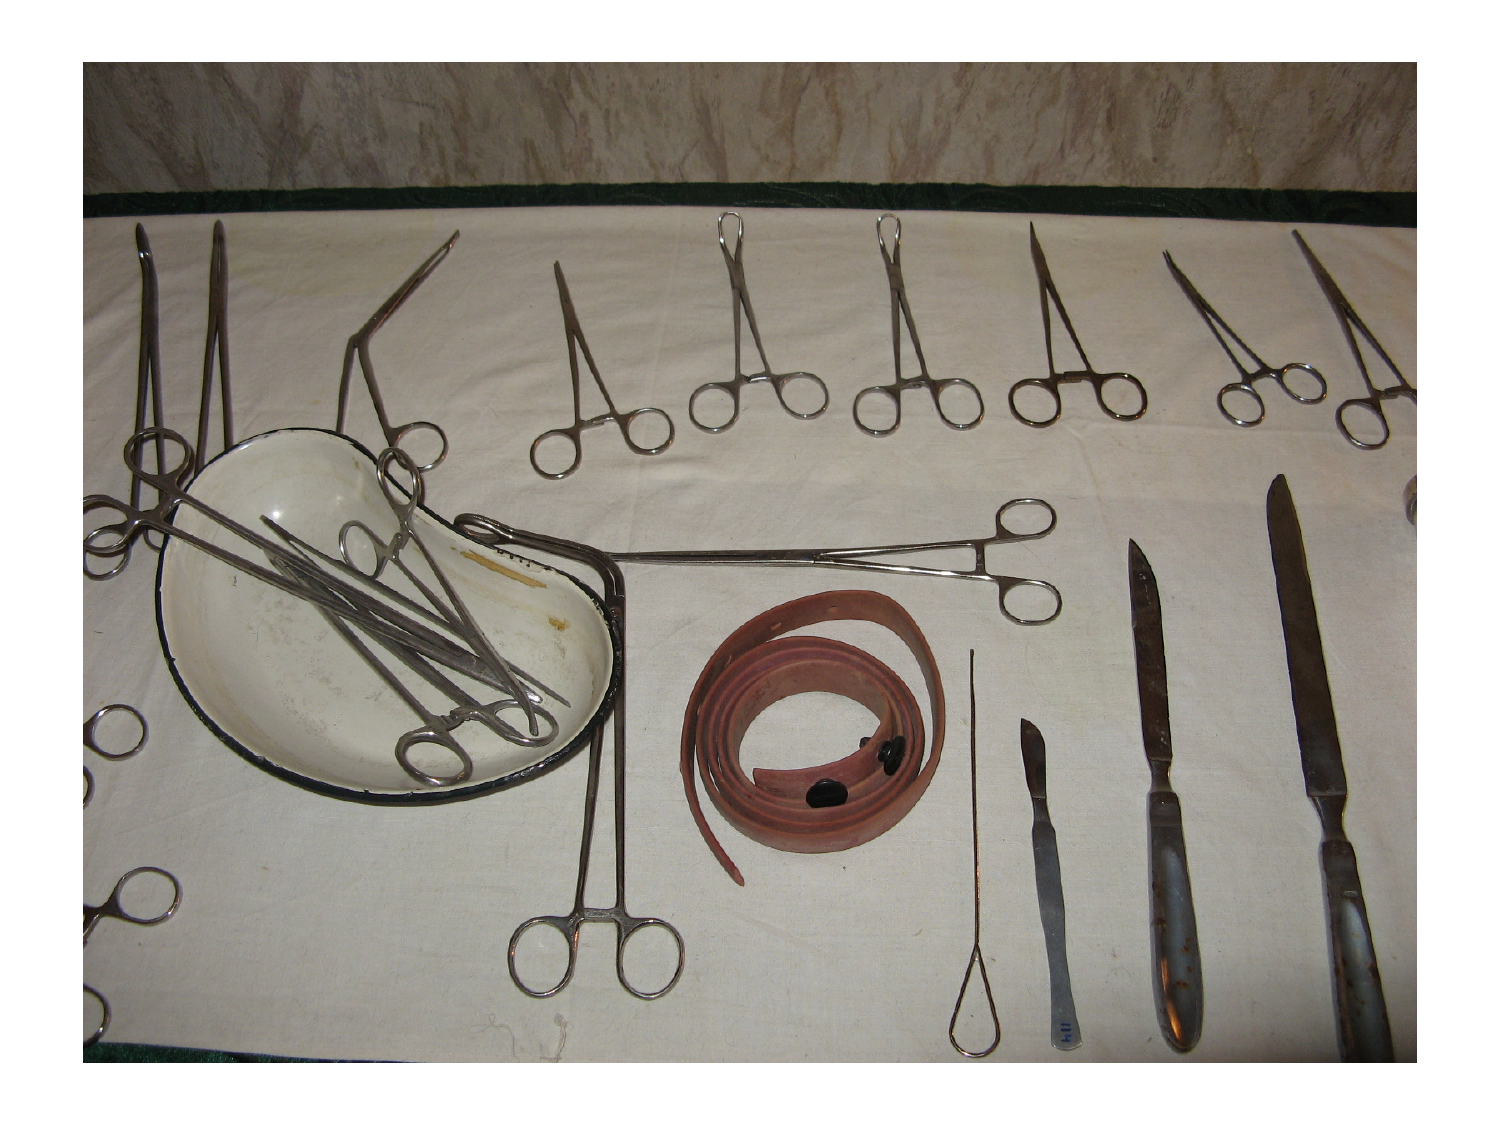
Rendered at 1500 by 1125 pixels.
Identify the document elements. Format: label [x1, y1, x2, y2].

picture [83, 62, 1417, 1063]
